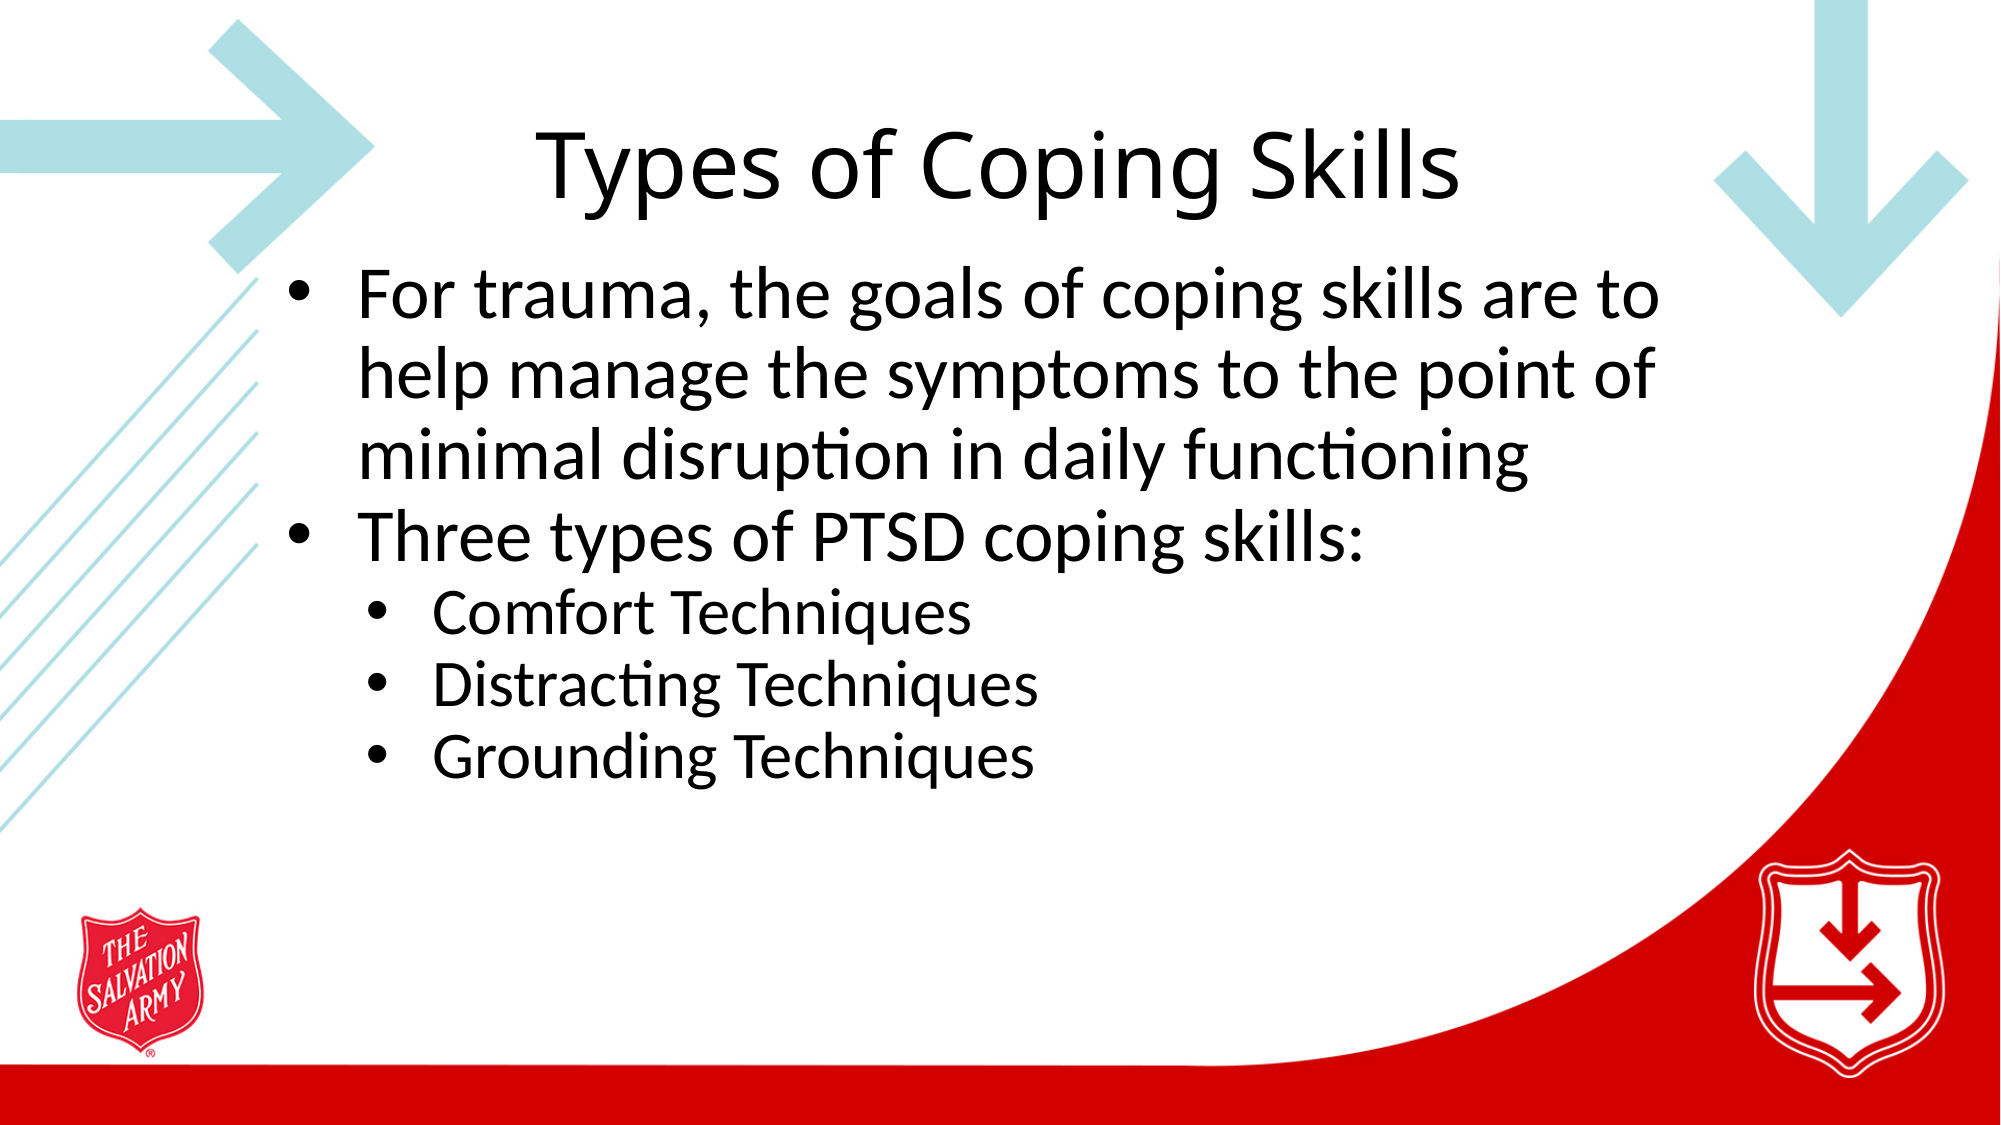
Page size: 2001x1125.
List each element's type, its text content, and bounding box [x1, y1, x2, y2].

text_box For trauma, the goals of coping skills are to help manage the symptoms to the point of minimal disruption in daily functioning Three types of PTSD coping skills: Comfort Techniques Distracting Techniques Grounding Techniques [267, 245, 1733, 1026]
text_box Types of Coping Skills [137, 59, 1863, 278]
picture [0, 0, 2001, 1125]
